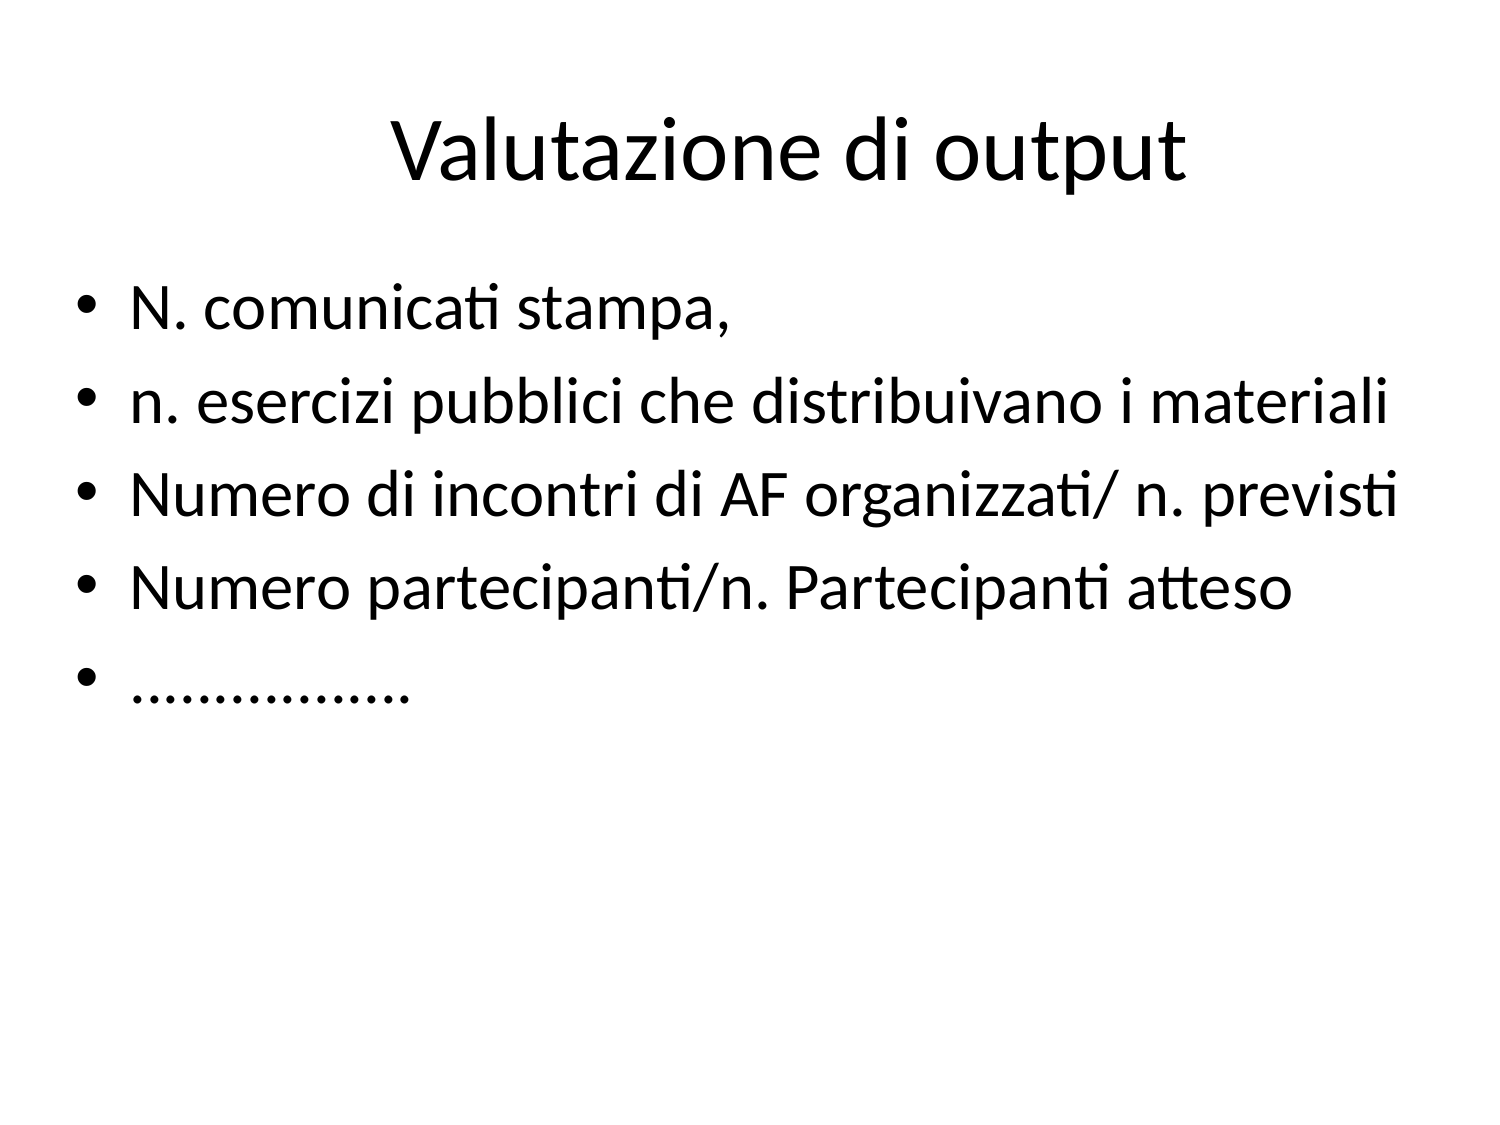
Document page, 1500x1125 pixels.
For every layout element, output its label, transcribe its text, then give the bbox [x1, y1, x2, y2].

list N. comunicati stampa, n. esercizi pubblici che distribuivano i materiali Numero di incontri di AF organizzati/ n. previsti Numero partecipanti/n. Partecipanti atteso ................. [75, 263, 1425, 991]
title Valutazione di output [147, 51, 1432, 237]
